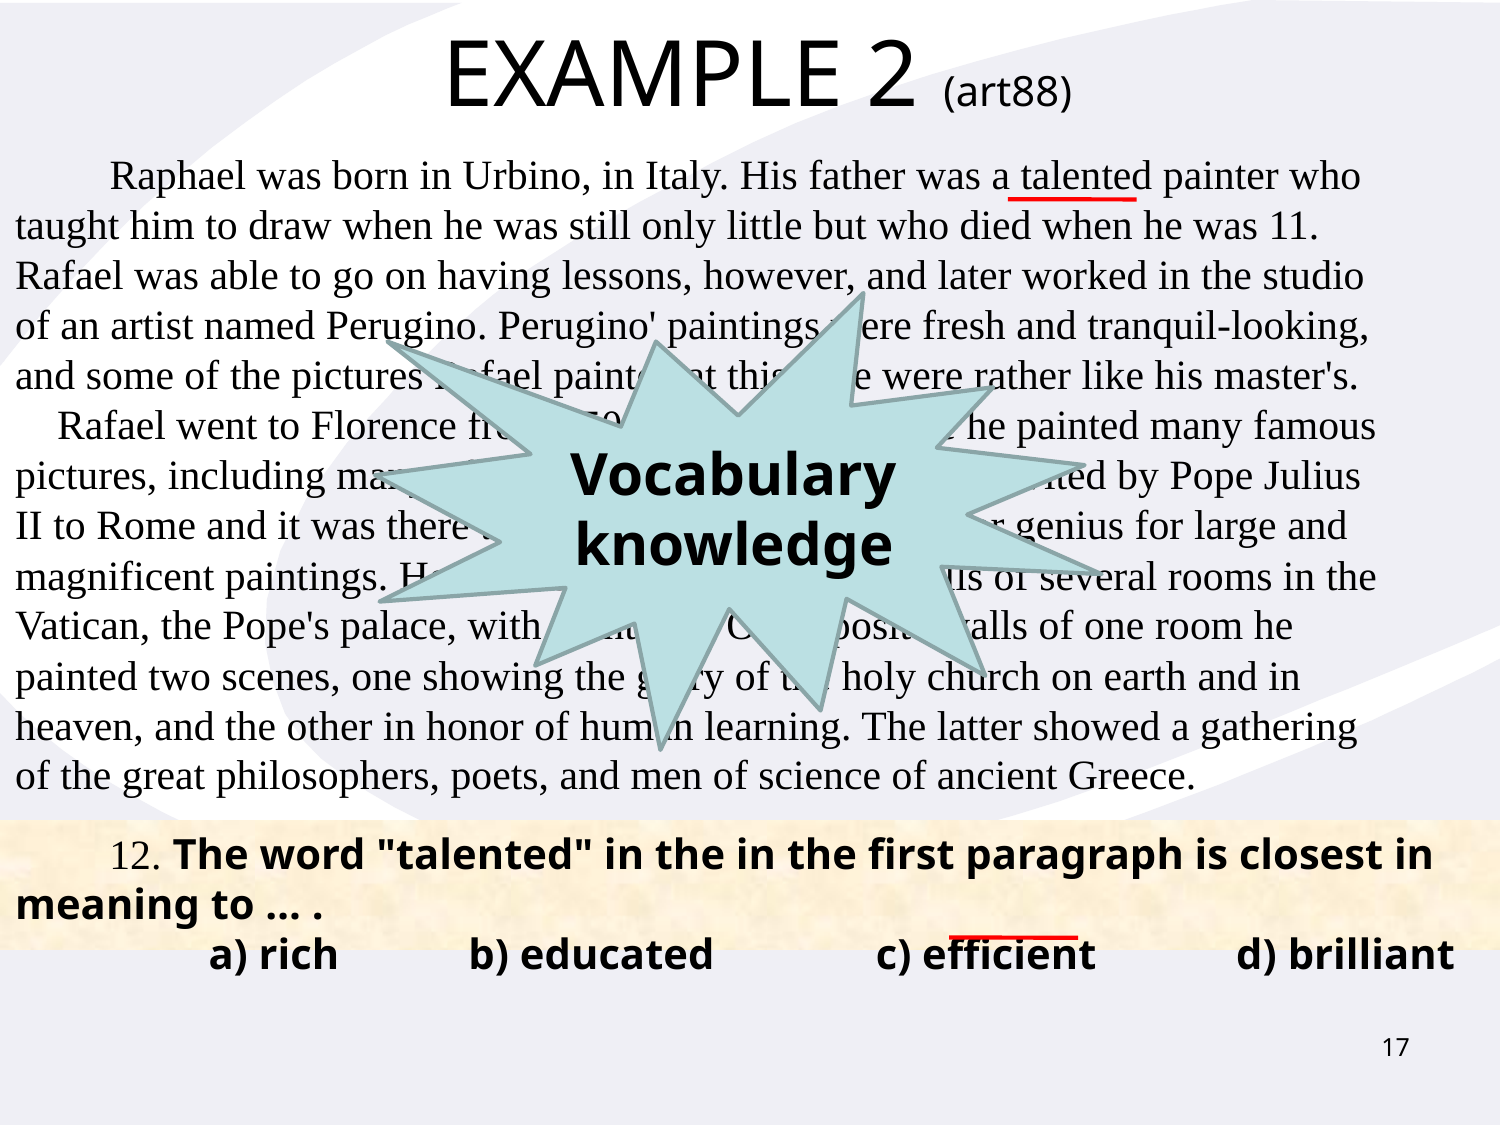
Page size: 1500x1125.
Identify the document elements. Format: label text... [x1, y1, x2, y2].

slide_number 17 [1074, 1024, 1426, 1103]
title EXAMPLE 2 (art88) [81, 0, 1433, 141]
text_box Vocabulary knowledge [372, 291, 1104, 753]
text_box Raphael was born in Urbino, in Italy. His father was a talented painter who taught him to draw when he was still only little but who died when he was 11. Rafael was able to go on having lessons, however, and later worked in the studio of an artist named Perugino. Perugino' paintings were fresh and tranquil-looking, and some of the pictures Rafael painted at this time were rather like his master's. Rafael went to Florence from 1504 to 1508, and there he painted many famous pictures, including many of the Madonna. In 1508 he was invited by Pope Julius II to Rome and it was there that he developed his particular genius for large and magnificent paintings. He was asked to decorate the walls of several rooms in the Vatican, the Pope's palace, with paintings. On opposite walls of one room he painted two scenes, one showing the glory of the holy church on earth and in heaven, and the other in honor of human learning. The latter showed a gathering of the great philosophers, poets, and men of science of ancient Greece. [0, 140, 1407, 820]
text_box 12. The word "talented" in the in the first paragraph is closest in meaning to … . a) rich b) educated c) efficient d) brilliant [0, 820, 1500, 950]
